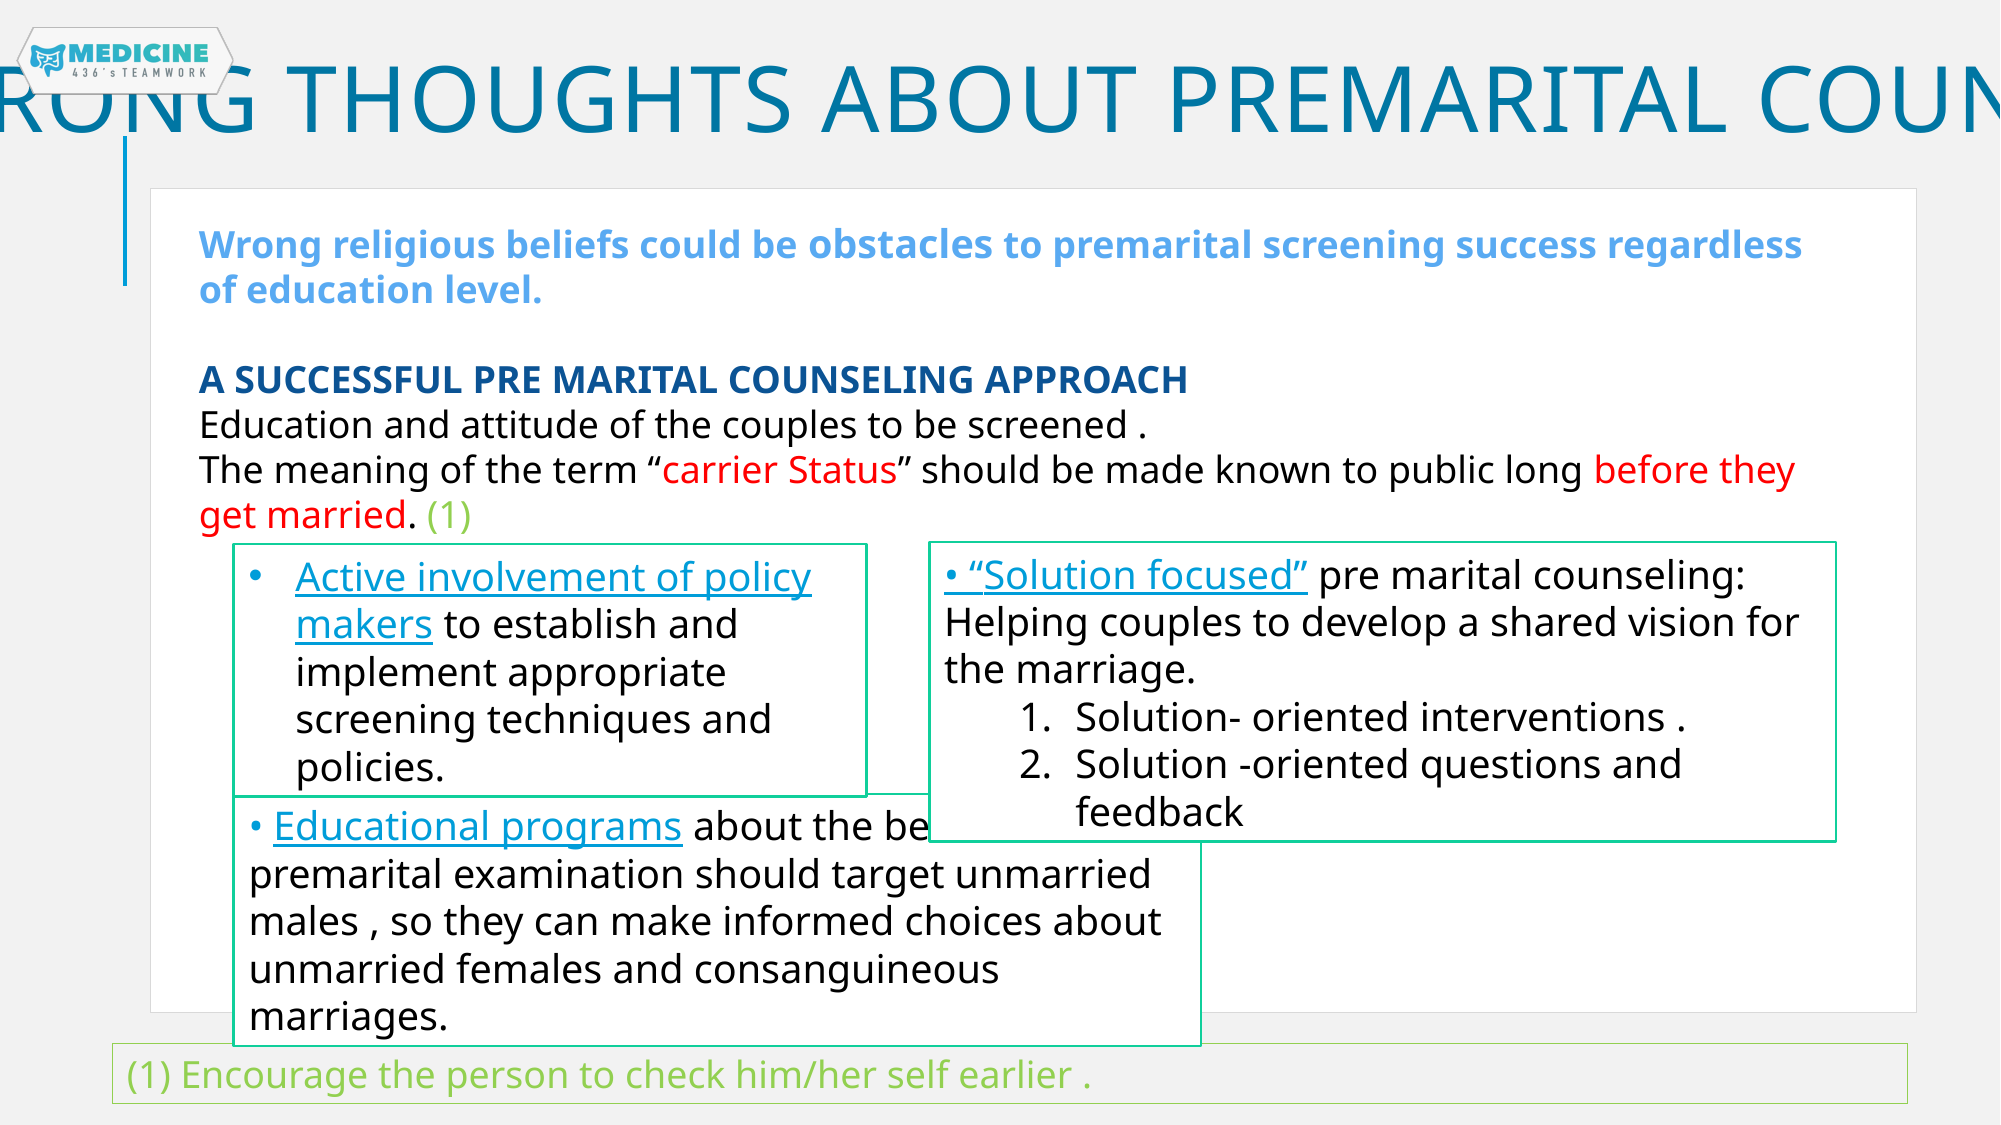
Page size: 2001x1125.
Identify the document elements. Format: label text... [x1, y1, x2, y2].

text_box Wrong religious beliefs could be obstacles to premarital screening success regardless of education level. A SUCCESSFUL PRE MARITAL COUNSELING APPROACH Education and attitude of the couples to be screened . The meaning of the term “carrier Status” should be made known to public long before they get married. (1) [184, 211, 1836, 544]
text_box • “Solution focused” pre marital counseling: Helping couples to develop a shared vision for the marriage. Solution- oriented interventions . Solution -oriented questions and feedback [928, 541, 1837, 843]
text_box Wrong thoughts about premarital counseling [0, 32, 2000, 158]
text_box [150, 188, 1917, 1013]
text_box Active involvement of policy makers to establish and implement appropriate screening techniques and policies. [232, 543, 868, 798]
text_box • Educational programs about the benefits of premarital examination should target unmarried males , so they can make informed choices about unmarried females and consanguineous marriages. [232, 793, 1202, 1047]
text_box (1) Encourage the person to check him/her self earlier . [112, 1043, 1908, 1104]
picture [15, 26, 234, 97]
